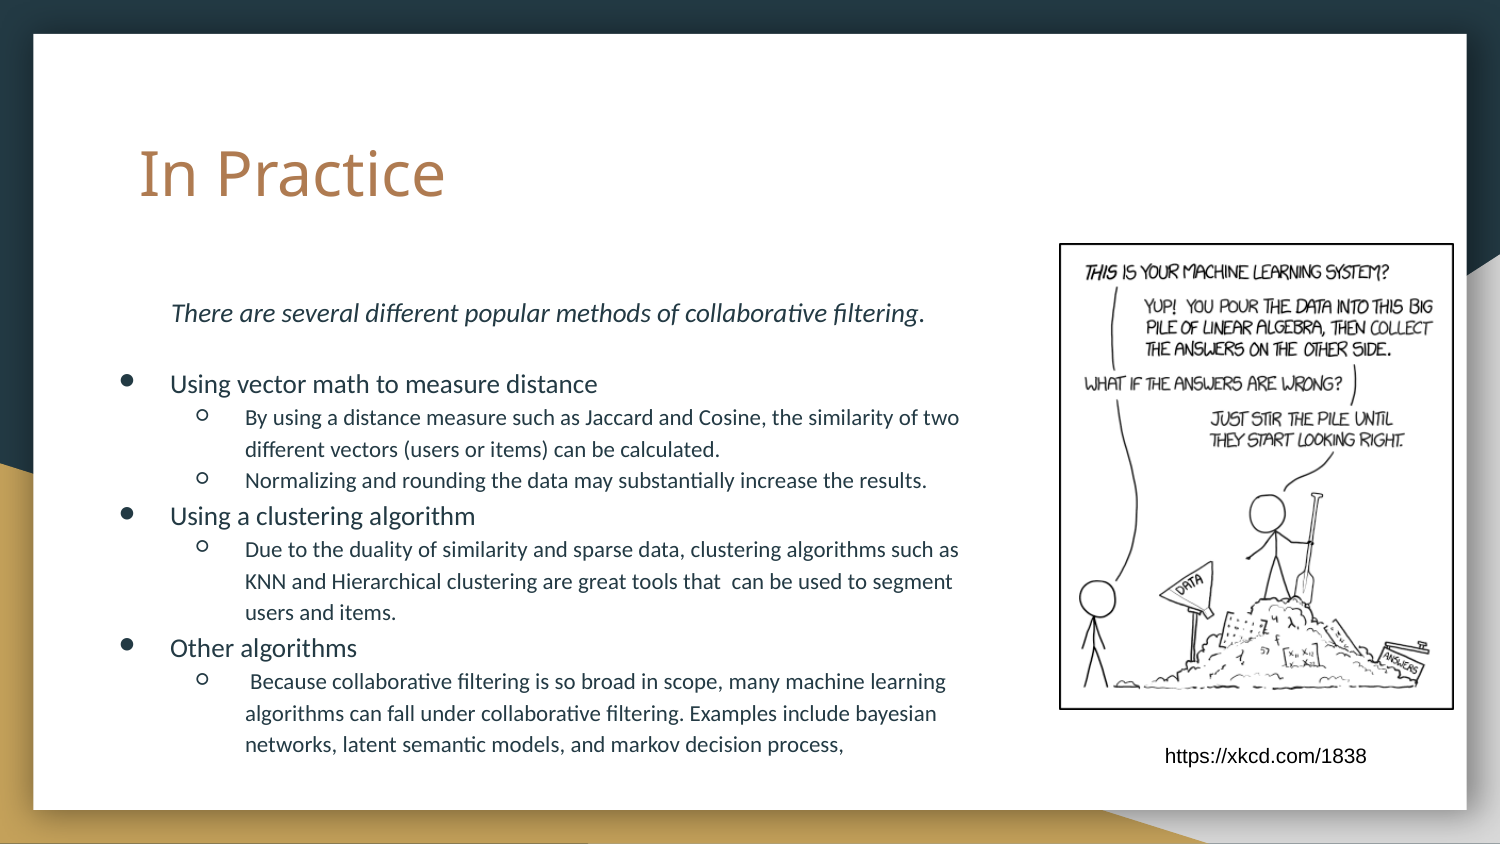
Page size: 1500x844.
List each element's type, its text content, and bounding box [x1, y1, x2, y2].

title In Practice [124, 119, 1356, 276]
text_box https://xkcd.com/1838 [1150, 727, 1472, 776]
picture [1059, 243, 1454, 710]
list There are several different popular methods of collaborative filtering. Using vector math to measure distance By using a distance measure such as Jaccard and Cosine, the similarity of two different vectors (users or items) can be calculated. Normalizing and rounding the data may substantially increase the results. Using a clustering algorithm Due to the duality of similarity and sparse data, clustering algorithms such as KNN and Hierarchical clustering are great tools that can be used to segment users and items. Other algorithms Because collaborative filtering is so broad in scope, many machine learning algorithms can fall under collaborative filtering. Examples include bayesian networks, latent semantic models, and markov decision process, [79, 275, 1018, 775]
